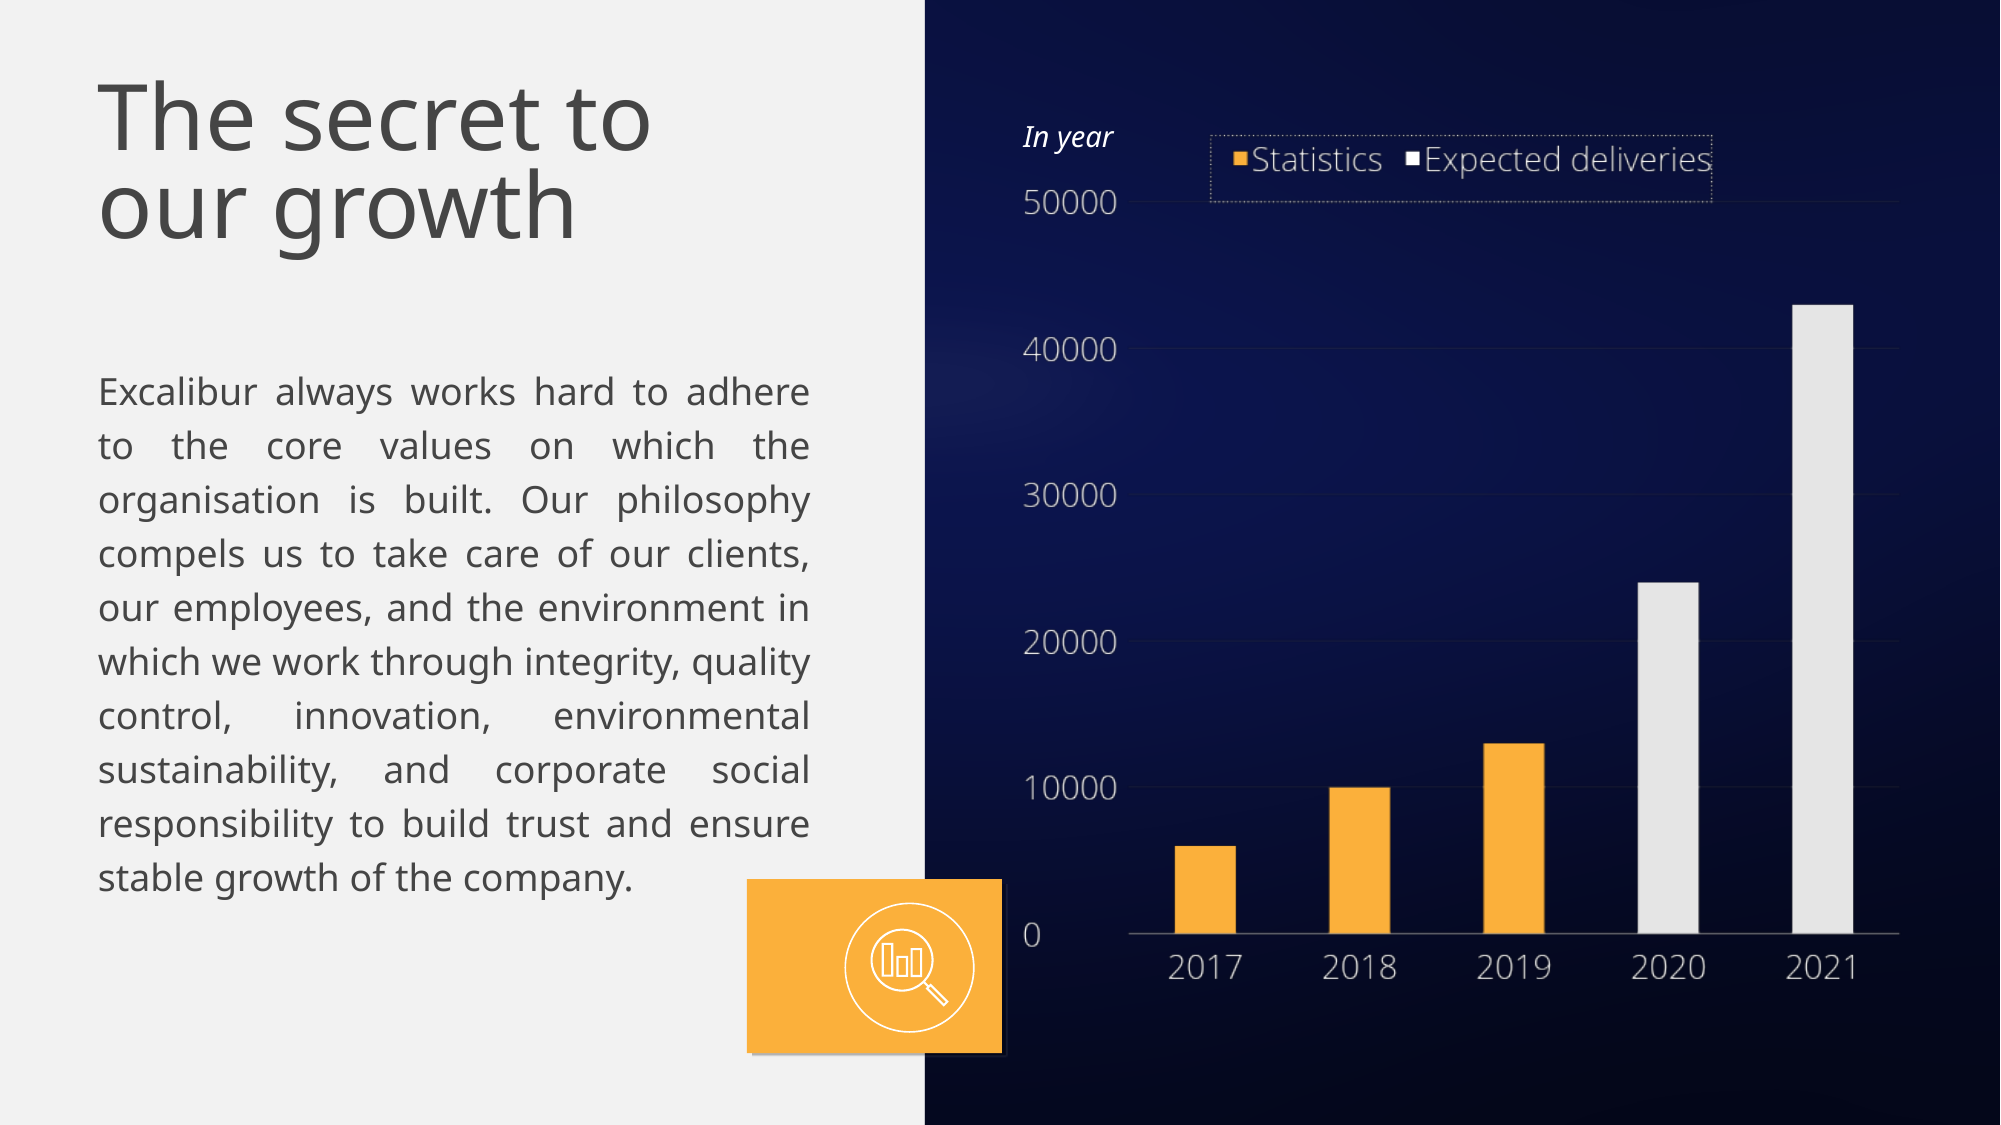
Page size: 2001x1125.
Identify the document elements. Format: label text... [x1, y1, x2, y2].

list [746, 879, 1002, 1054]
list Excalibur always works hard to adhere to the core values on which the organisation is built. Our philosophy compels us to take care of our clients, our employees, and the environment in which we work through integrity, quality control, innovation, environmental sustainability, and corporate social responsibility to build trust and ensure stable growth of the company. [82, 351, 827, 877]
list The secret to our growth [82, 72, 747, 180]
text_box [844, 902, 975, 1033]
picture [924, 0, 2000, 1125]
